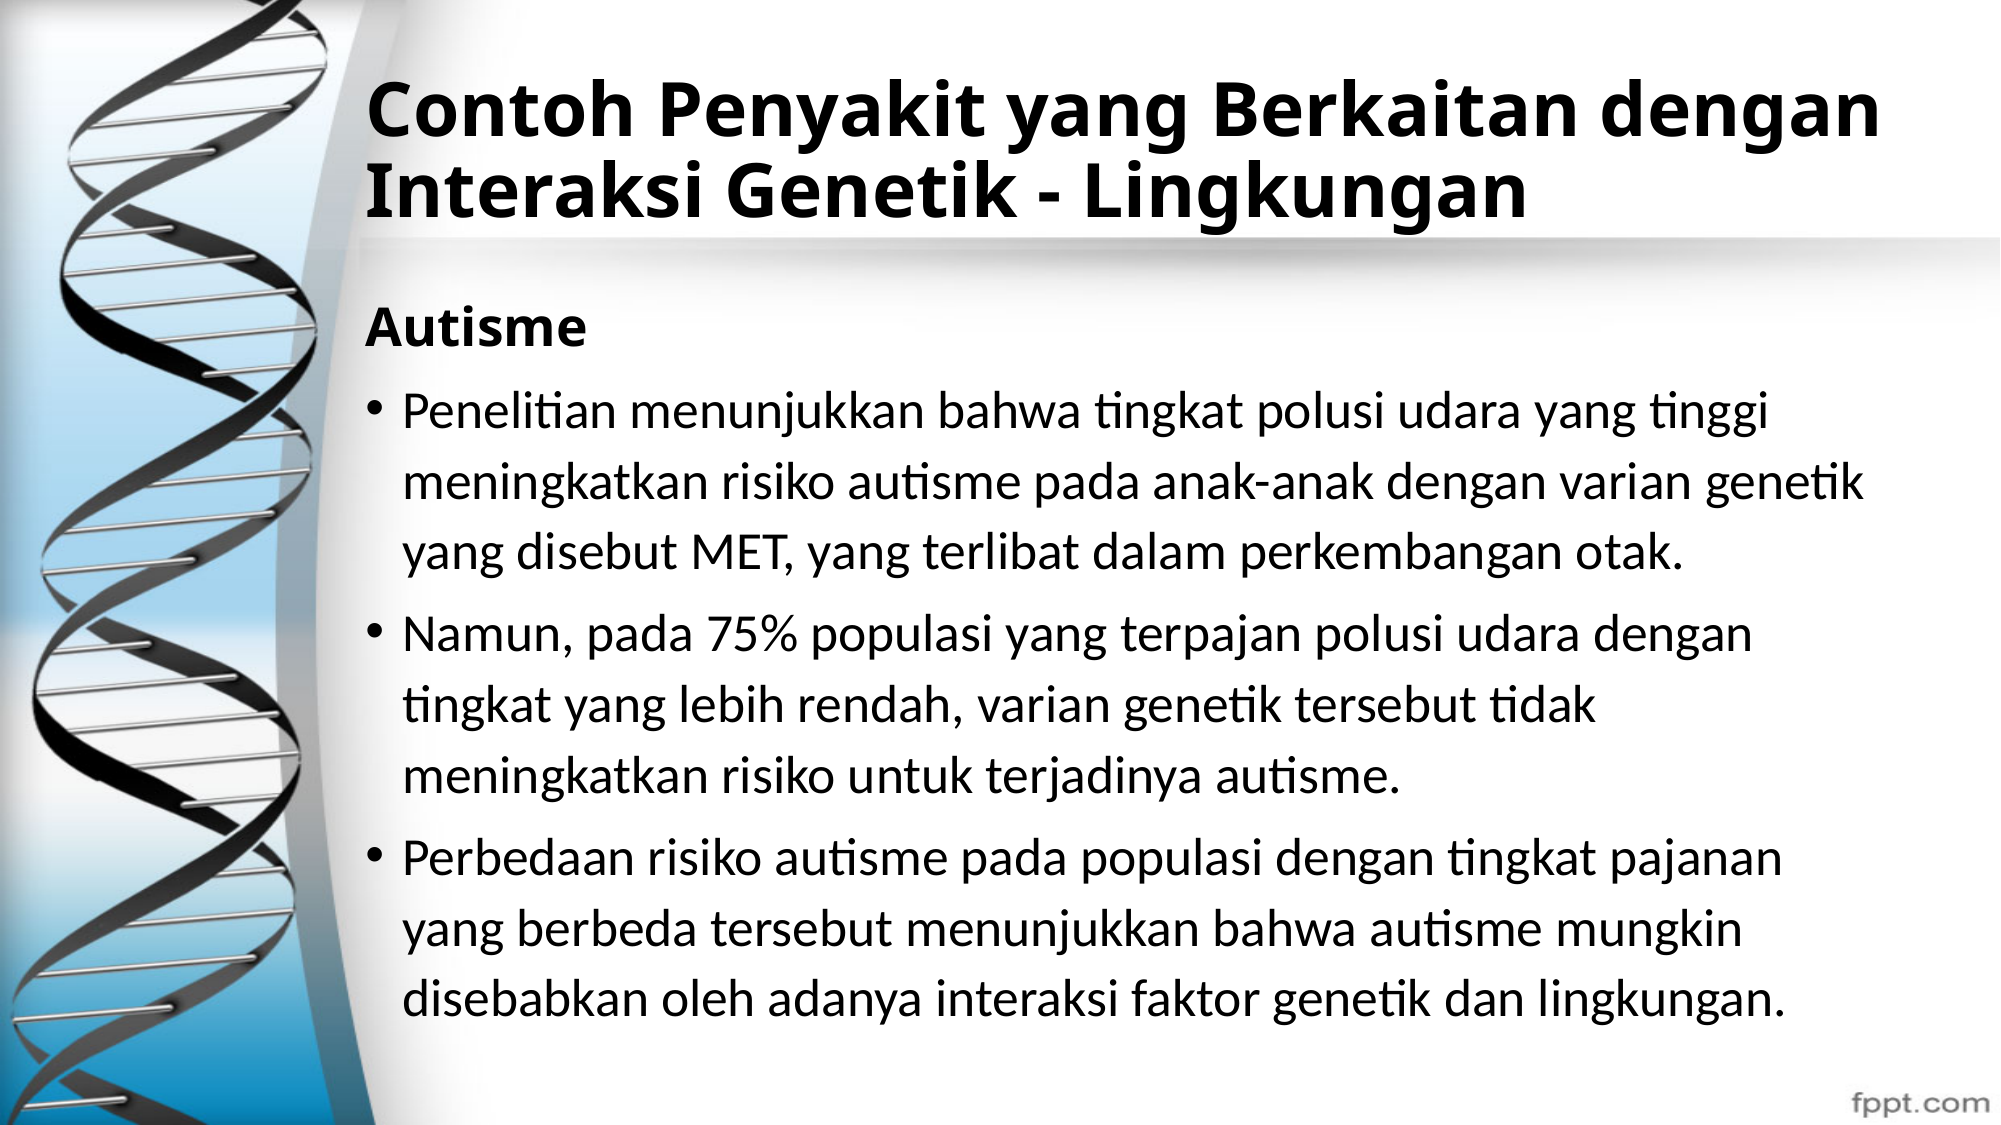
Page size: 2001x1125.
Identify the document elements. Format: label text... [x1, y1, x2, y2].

list Autisme Penelitian menunjukkan bahwa tingkat polusi udara yang tinggi meningkatkan risiko autisme pada anak-anak dengan varian genetik yang disebut MET, yang terlibat dalam perkembangan otak. Namun, pada 75% populasi yang terpajan polusi udara dengan tingkat yang lebih rendah, varian genetik tersebut tidak meningkatkan risiko untuk terjadinya autisme. Perbedaan risiko autisme pada populasi dengan tingkat pajanan yang berbeda tersebut menunjukkan bahwa autisme mungkin disebabkan oleh adanya interaksi faktor genetik dan lingkungan. [350, 278, 1891, 1094]
picture [0, 0, 2001, 1125]
title Contoh Penyakit yang Berkaitan dengan Interaksi Genetik - Lingkungan [350, 66, 1926, 239]
